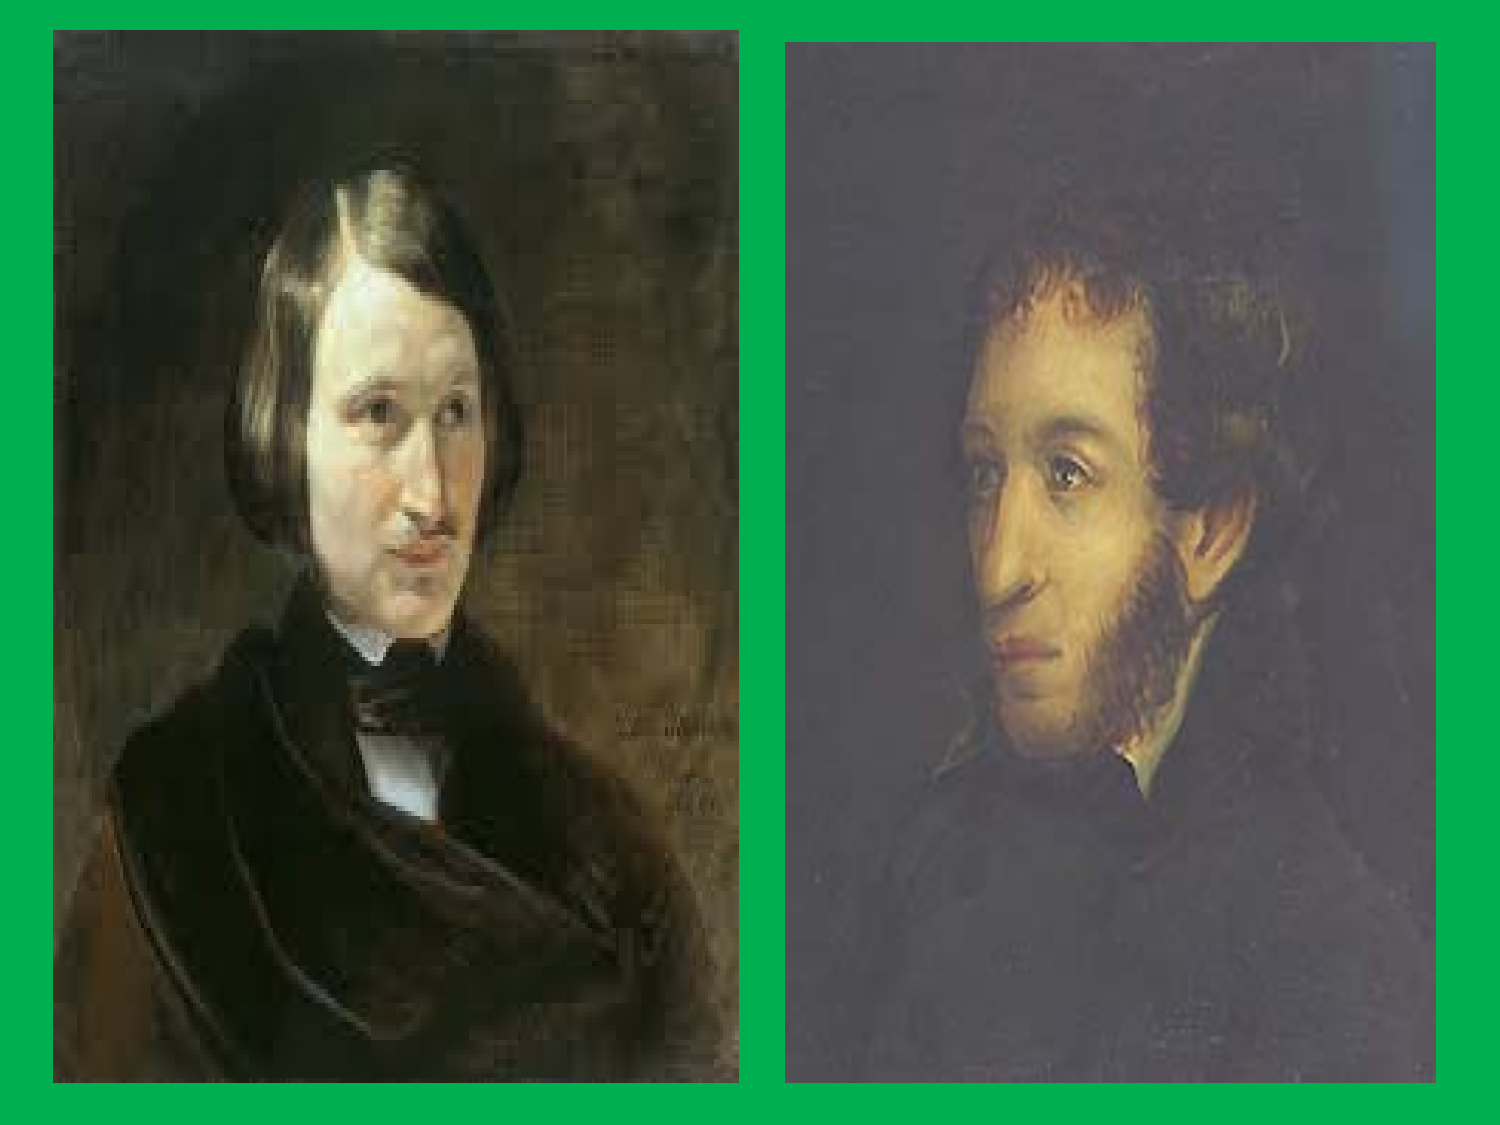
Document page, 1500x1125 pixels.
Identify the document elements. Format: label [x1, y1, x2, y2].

picture [785, 42, 1436, 1083]
list [52, 30, 739, 1083]
